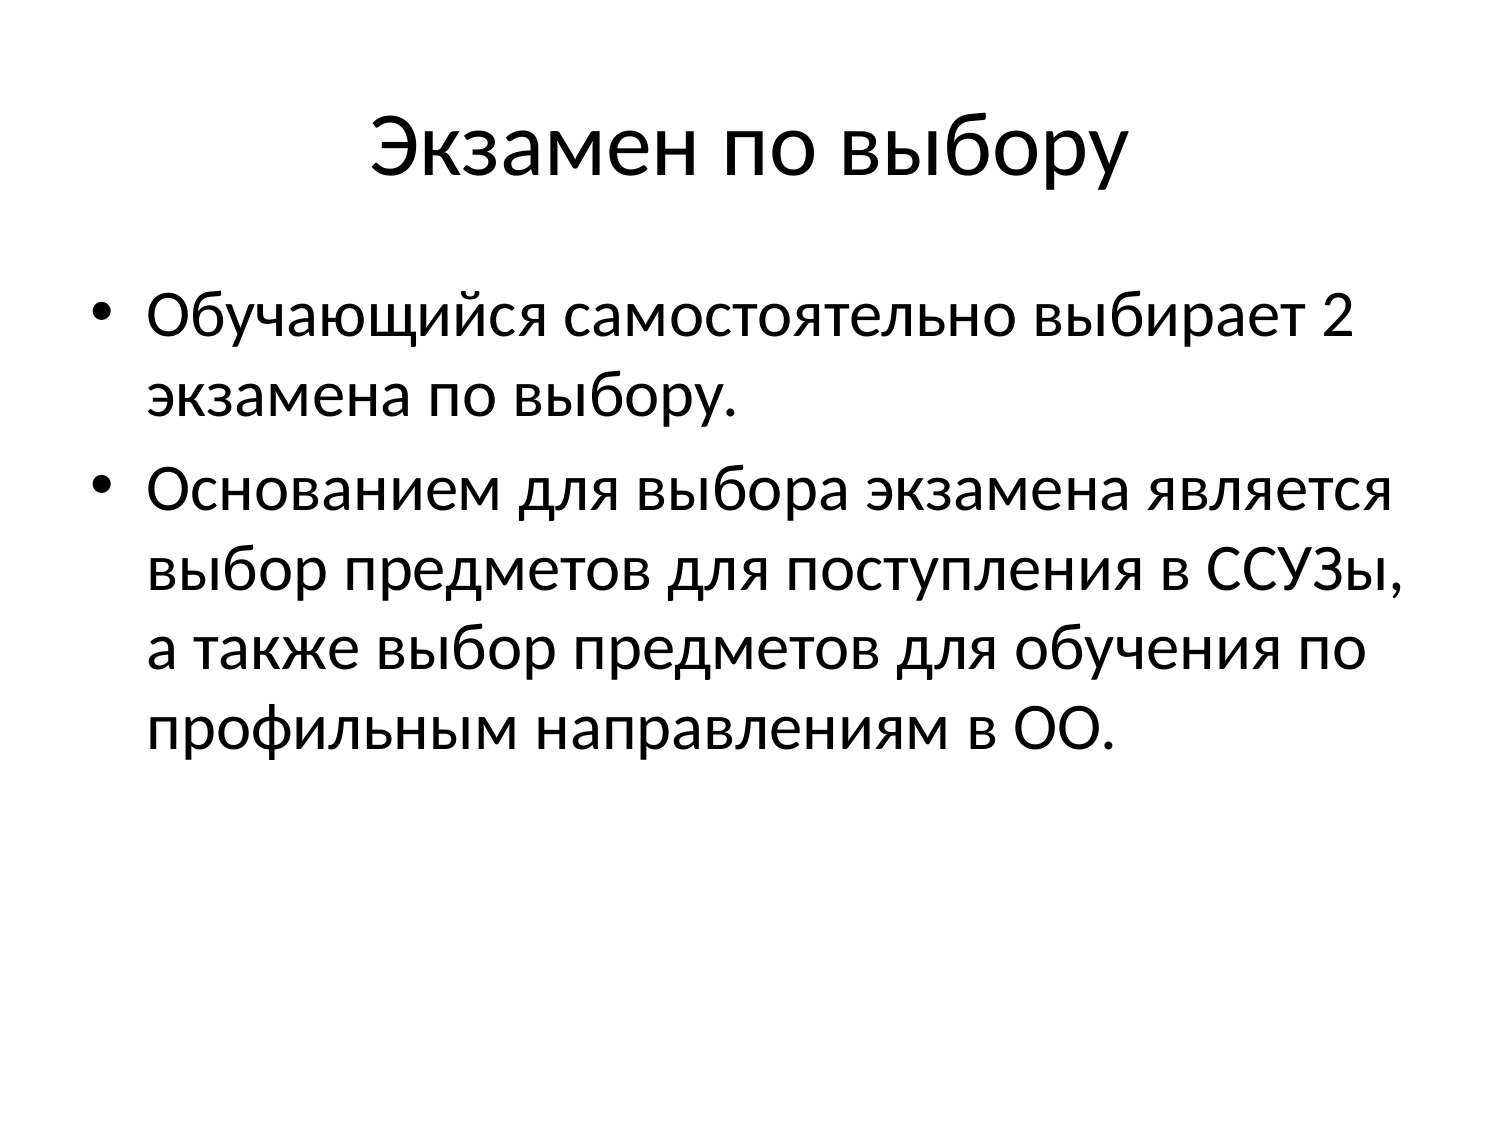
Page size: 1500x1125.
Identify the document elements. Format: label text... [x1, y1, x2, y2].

title Экзамен по выбору [75, 45, 1425, 233]
list Обучающийся самостоятельно выбирает 2 экзамена по выбору. Основанием для выбора экзамена является выбор предметов для поступления в ССУЗы, а также выбор предметов для обучения по профильным направлениям в ОО. [75, 262, 1425, 1005]
